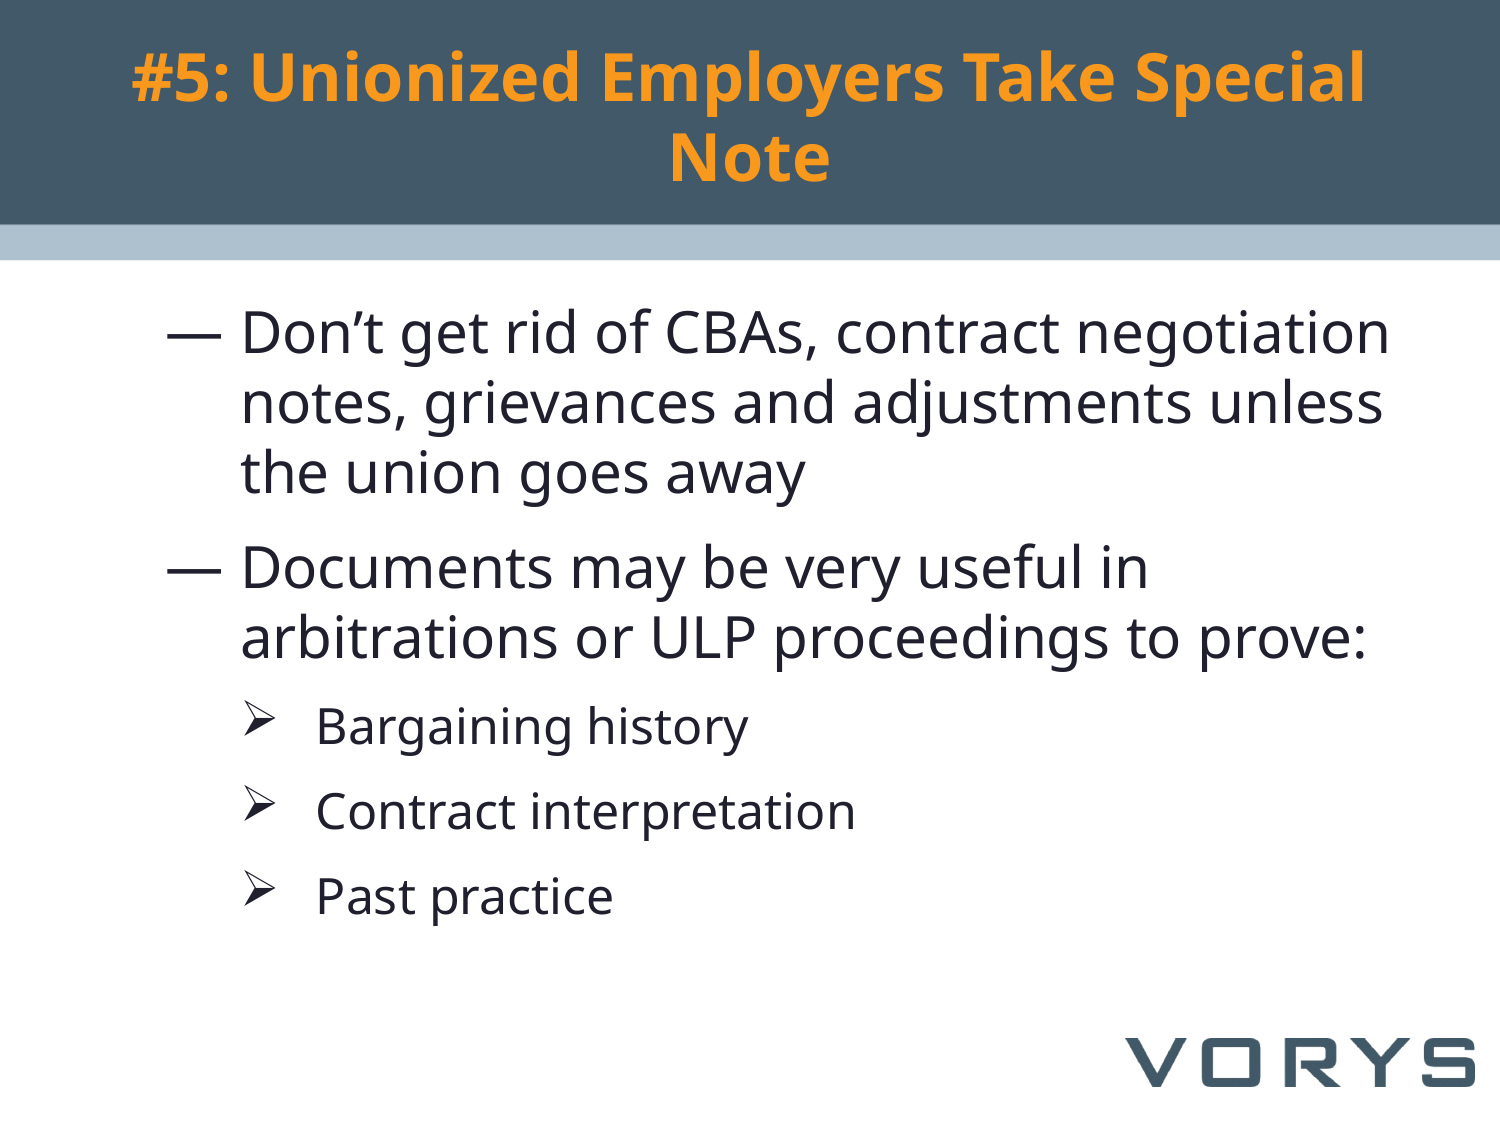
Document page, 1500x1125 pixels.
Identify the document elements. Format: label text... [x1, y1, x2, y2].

list Don’t get rid of CBAs, contract negotiation notes, grievances and adjustments unless the union goes away Documents may be very useful in arbitrations or ULP proceedings to prove: Bargaining history Contract interpretation Past practice [74, 287, 1426, 976]
title #5: Unionized Employers Take Special Note [74, 24, 1426, 206]
picture [0, 0, 1500, 1125]
